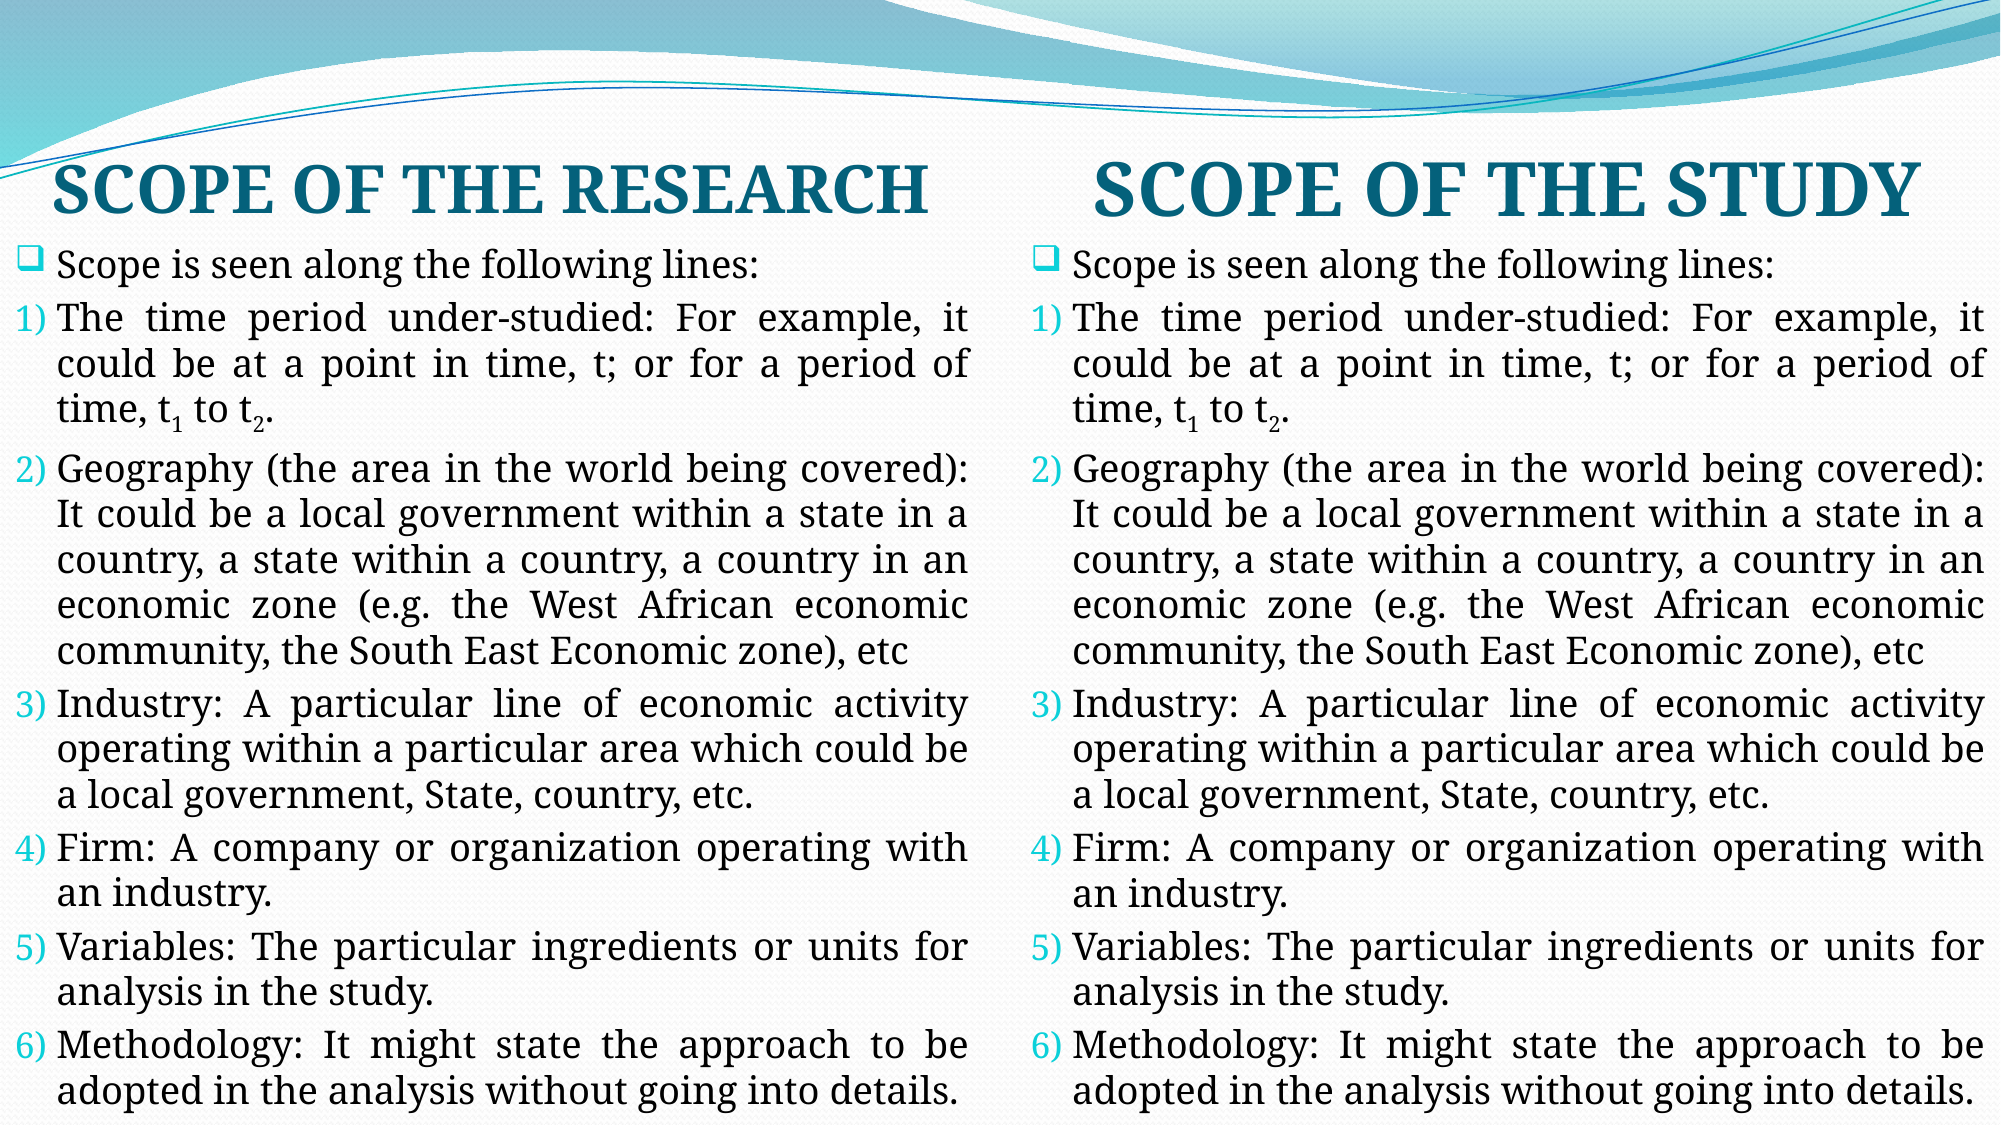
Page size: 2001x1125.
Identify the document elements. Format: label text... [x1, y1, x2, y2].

list Scope is seen along the following lines: The time period under-studied: For example, it could be at a point in time, t; or for a period of time, t1 to t2. Geography (the area in the world being covered): It could be a local government within a state in a country, a state within a country, a country in an economic zone (e.g. the West African economic community, the South East Economic zone), etc Industry: A particular line of economic activity operating within a particular area which could be a local government, State, country, etc. Firm: A company or organization operating with an industry. Variables: The particular ingredients or units for analysis in the study. Methodology: It might state the approach to be adopted in the analysis without going into details. [0, 240, 984, 1125]
list SCOPE OF THE STUDY [1015, 132, 2000, 240]
list SCOPE OF THE RESEARCH [0, 132, 984, 240]
list Scope is seen along the following lines: The time period under-studied: For example, it could be at a point in time, t; or for a period of time, t1 to t2. Geography (the area in the world being covered): It could be a local government within a state in a country, a state within a country, a country in an economic zone (e.g. the West African economic community, the South East Economic zone), etc Industry: A particular line of economic activity operating within a particular area which could be a local government, State, country, etc. Firm: A company or organization operating with an industry. Variables: The particular ingredients or units for analysis in the study. Methodology: It might state the approach to be adopted in the analysis without going into details. [1015, 240, 2000, 1125]
